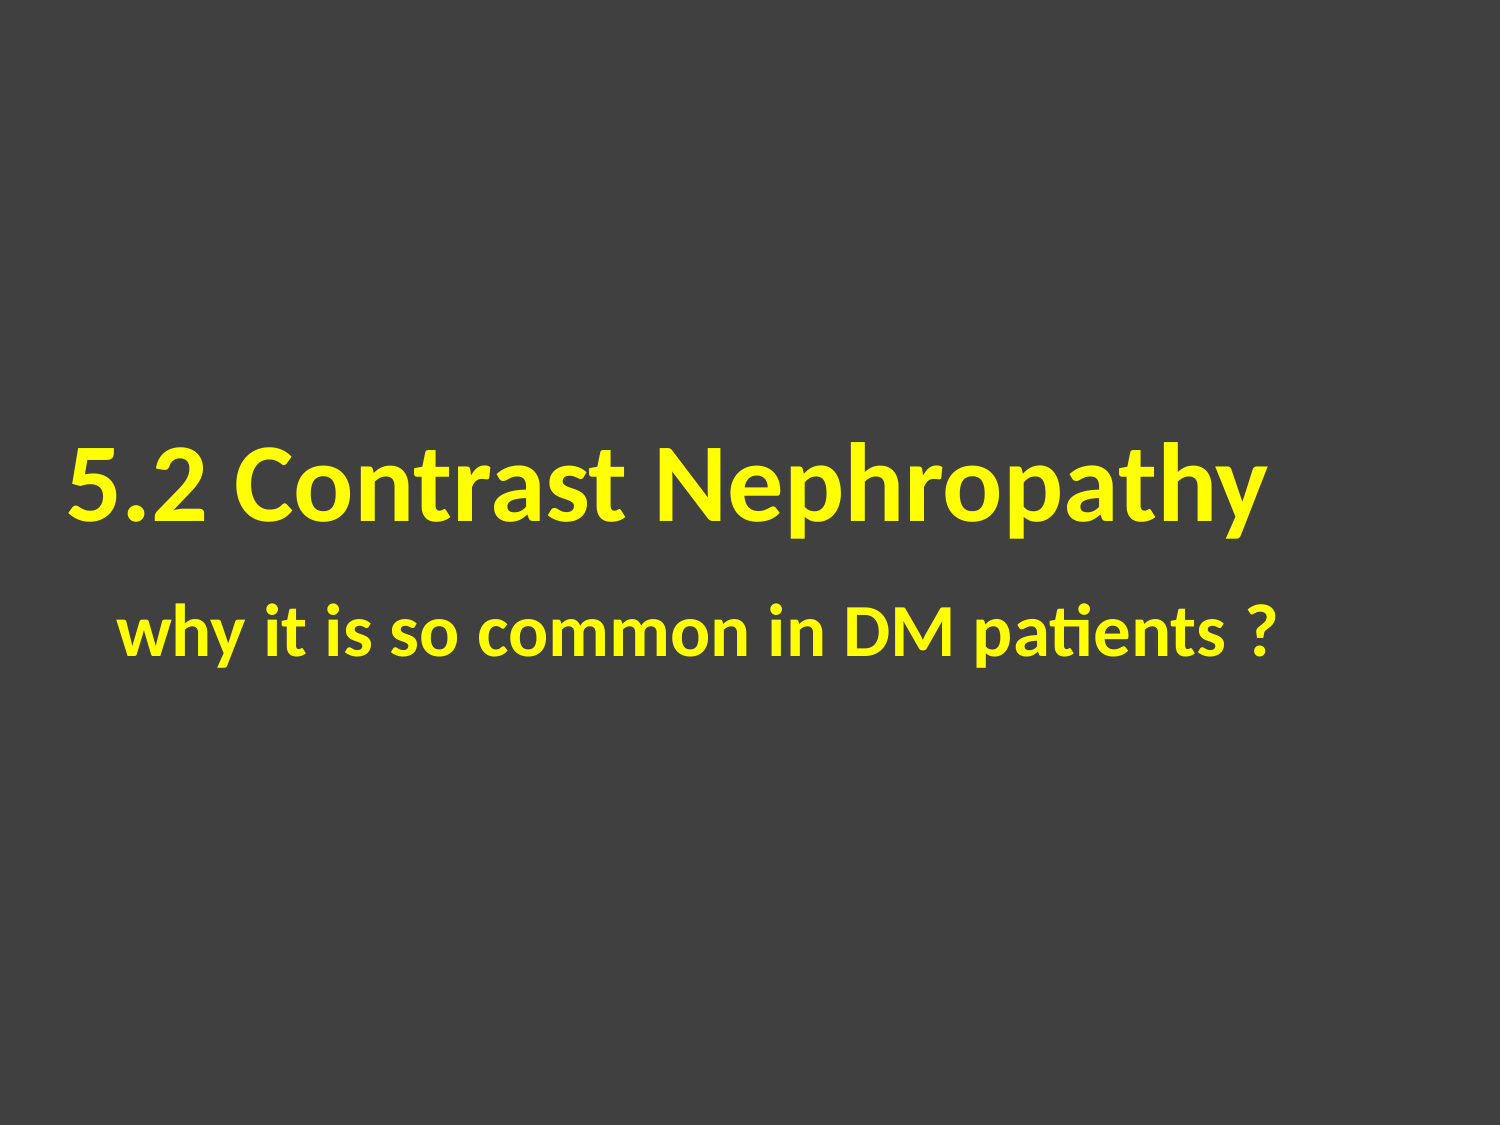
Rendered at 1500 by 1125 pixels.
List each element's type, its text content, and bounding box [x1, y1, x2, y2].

title 5.2 Contrast Nephropathy why it is so common in DM patients ? [50, 187, 1463, 900]
